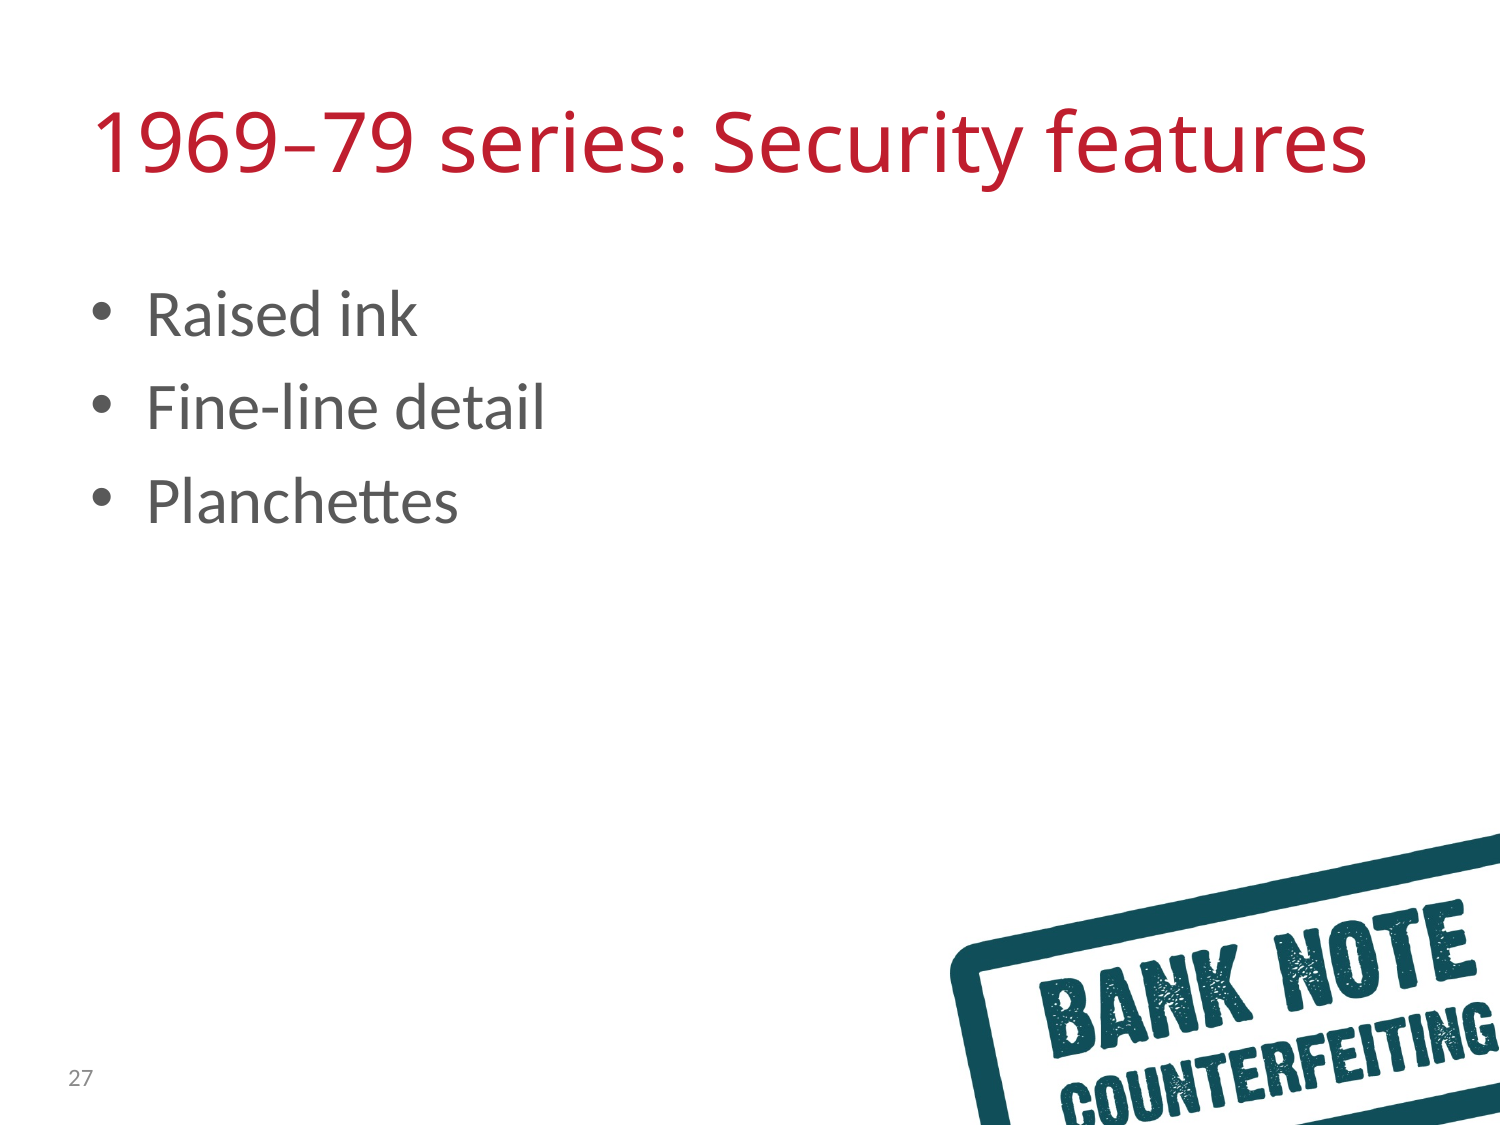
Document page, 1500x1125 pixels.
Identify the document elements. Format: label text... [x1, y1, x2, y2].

list Raised ink Fine-line detail Planchettes [74, 262, 1426, 1006]
picture [0, 0, 1500, 1125]
slide_number 27 [53, 1046, 404, 1107]
title 1969–79 series: Security features [74, 44, 1426, 233]
